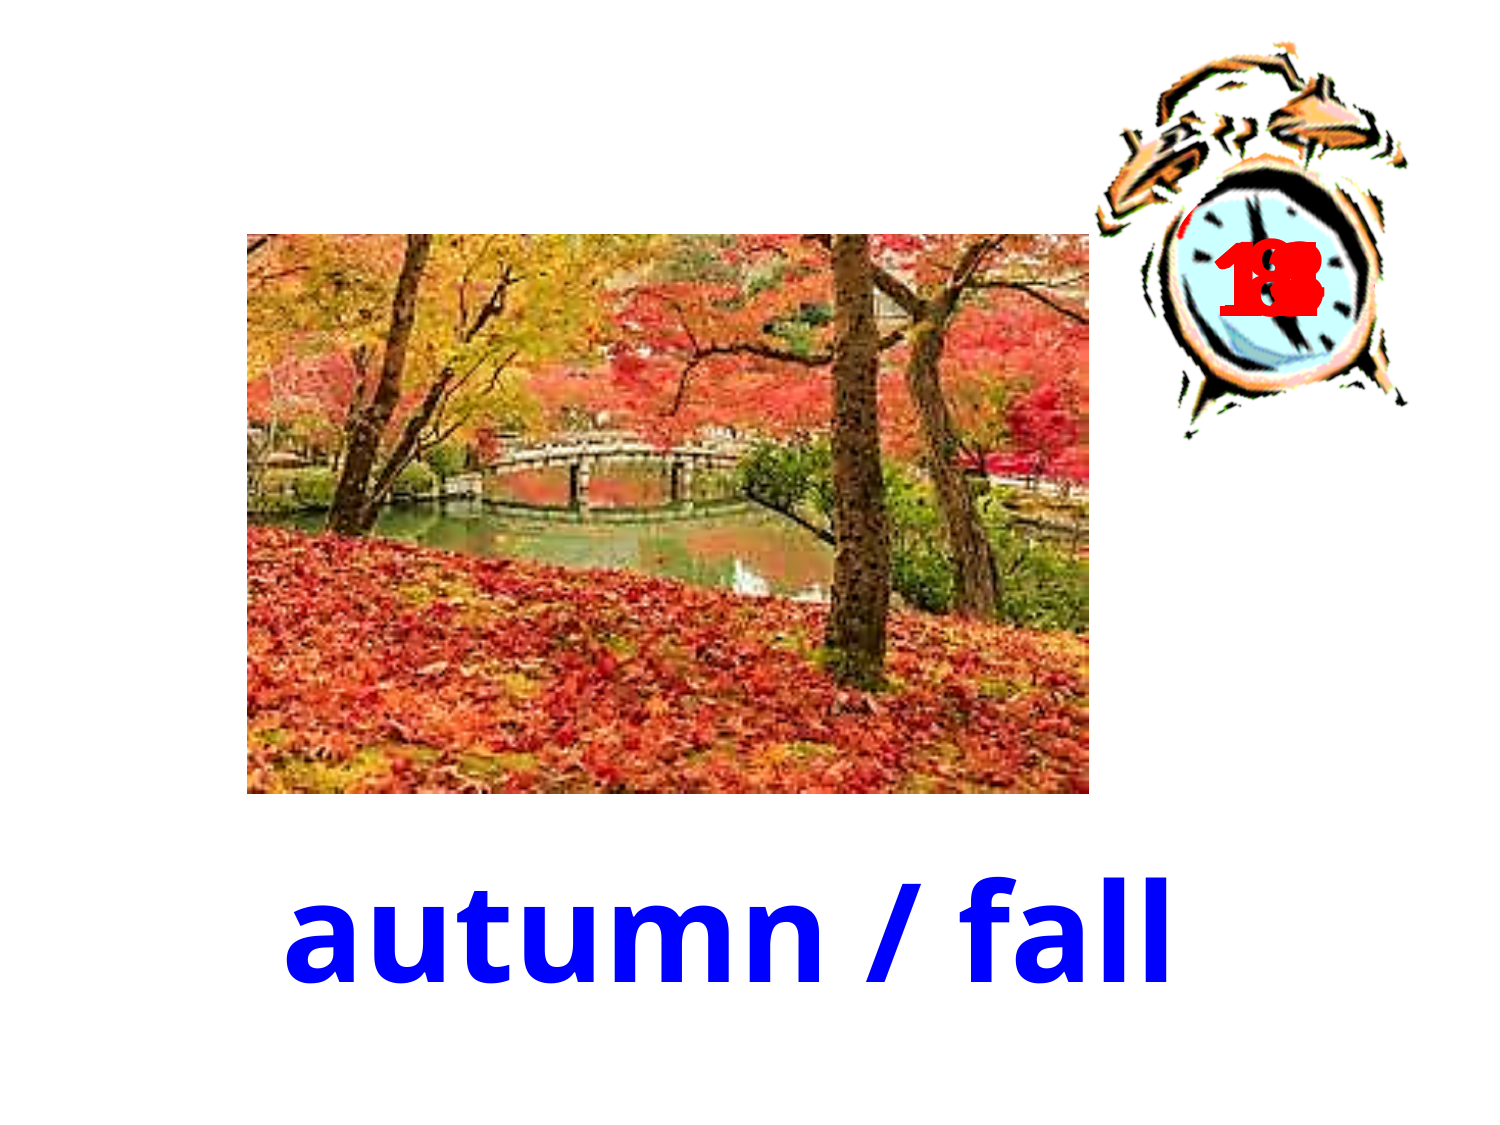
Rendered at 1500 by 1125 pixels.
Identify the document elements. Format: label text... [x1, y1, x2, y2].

picture [247, 0, 1500, 795]
text_box autumn / fall [143, 837, 1317, 1018]
